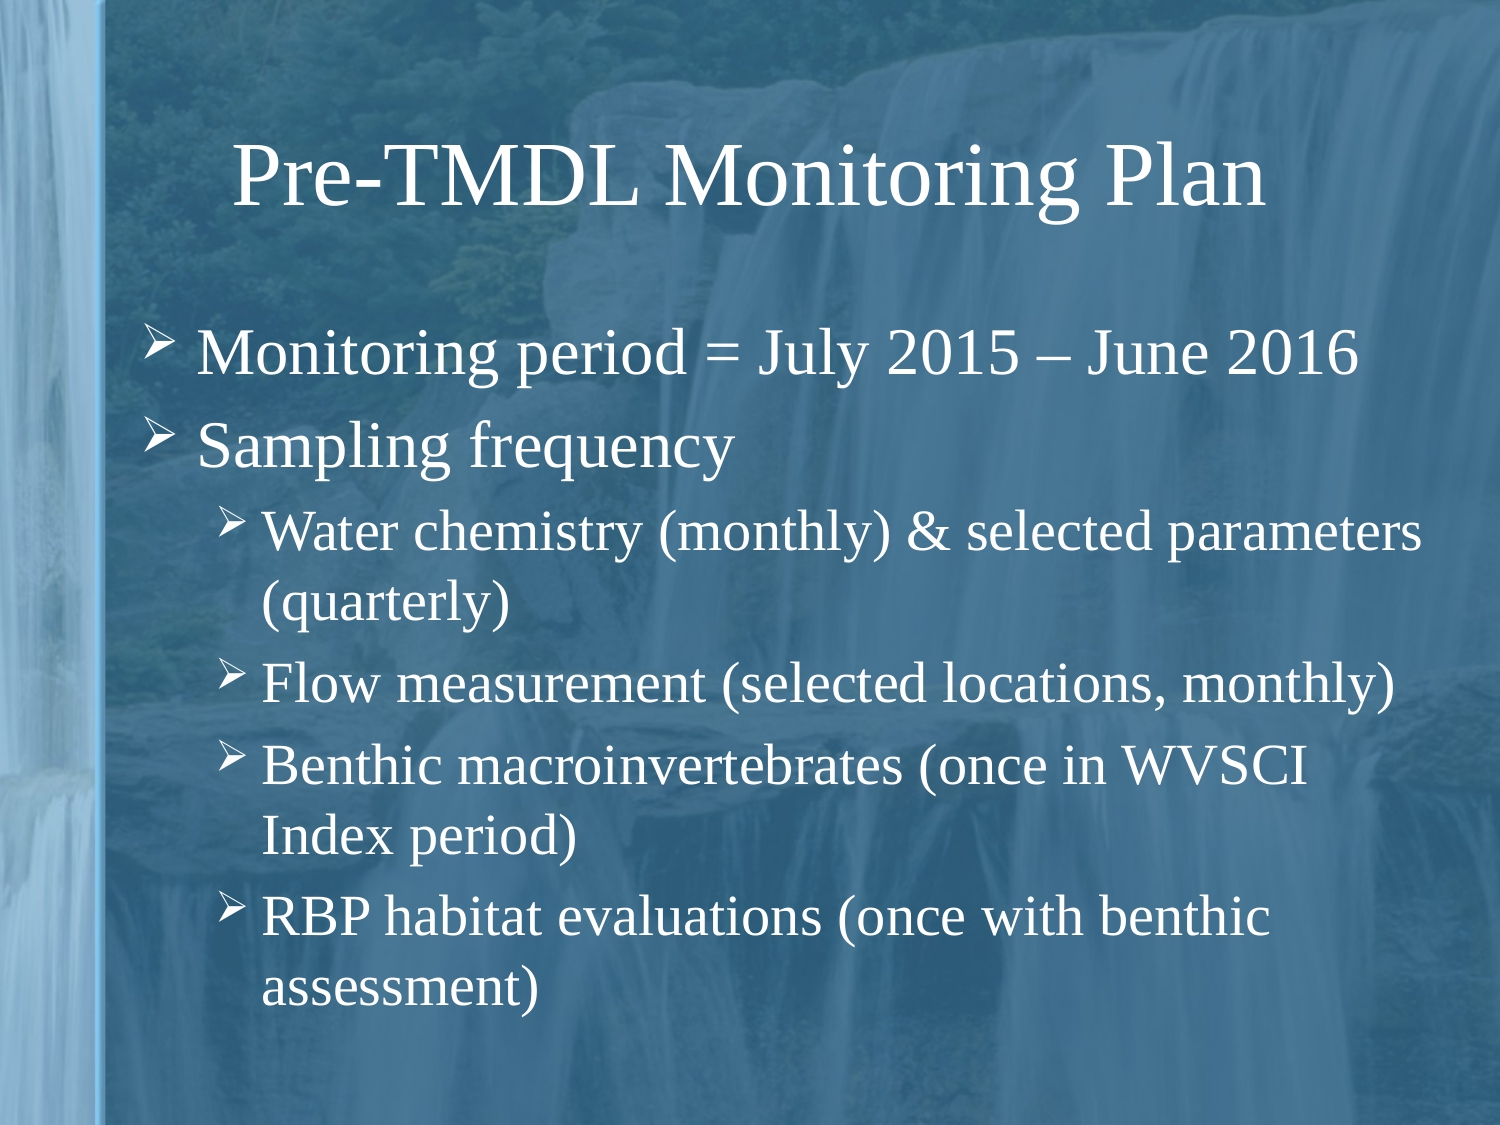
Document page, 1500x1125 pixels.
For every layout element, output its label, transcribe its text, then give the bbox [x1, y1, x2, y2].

picture [0, 0, 1500, 1125]
title Pre-TMDL Monitoring Plan [112, 74, 1388, 263]
list Monitoring period = July 2015 – June 2016 Sampling frequency Water chemistry (monthly) & selected parameters (quarterly) Flow measurement (selected locations, monthly) Benthic macroinvertebrates (once in WVSCI Index period) RBP habitat evaluations (once with benthic assessment) [124, 299, 1451, 1088]
